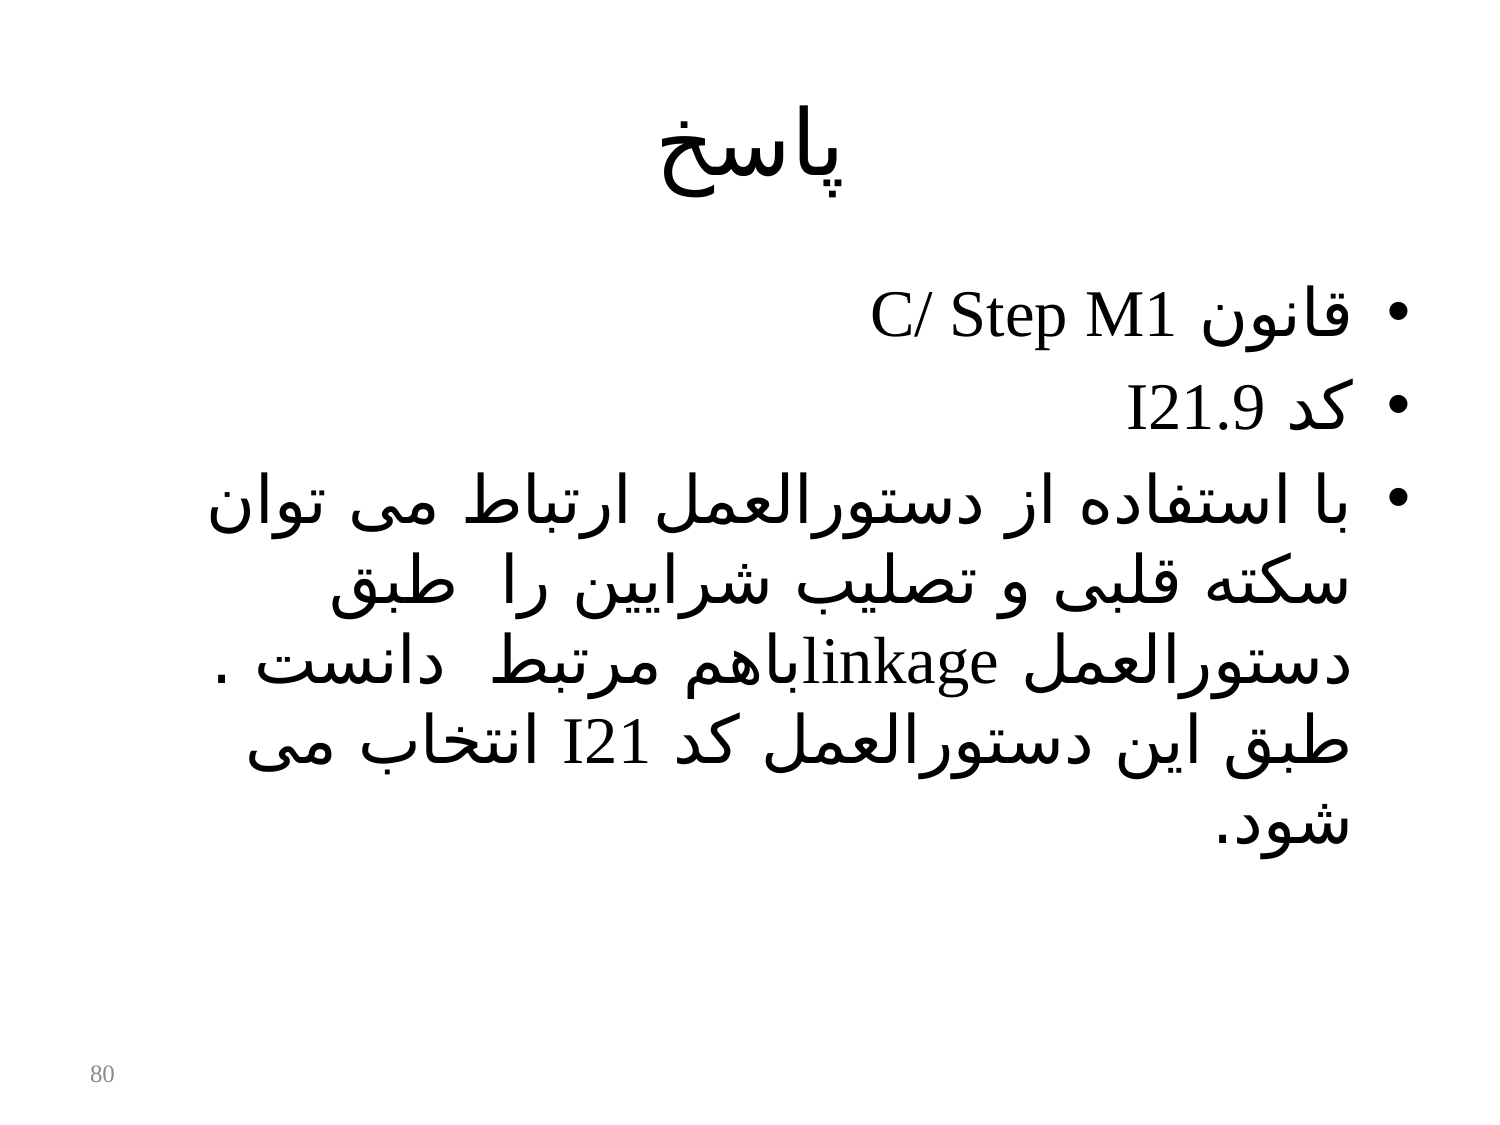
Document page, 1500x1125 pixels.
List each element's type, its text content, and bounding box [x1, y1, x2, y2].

slide_number 80 [75, 1042, 425, 1103]
list قانون C/ Step M1 كد I21.9 با استفاده از دستورالعمل ارتباط می توان سکته قلبی و تصلیب شرایین را طبق دستورالعمل linkageباهم مرتبط دانست . طبق این دستورالعمل کد I21 انتخاب می شود. [74, 262, 1426, 1006]
title پاسخ [74, 44, 1426, 233]
